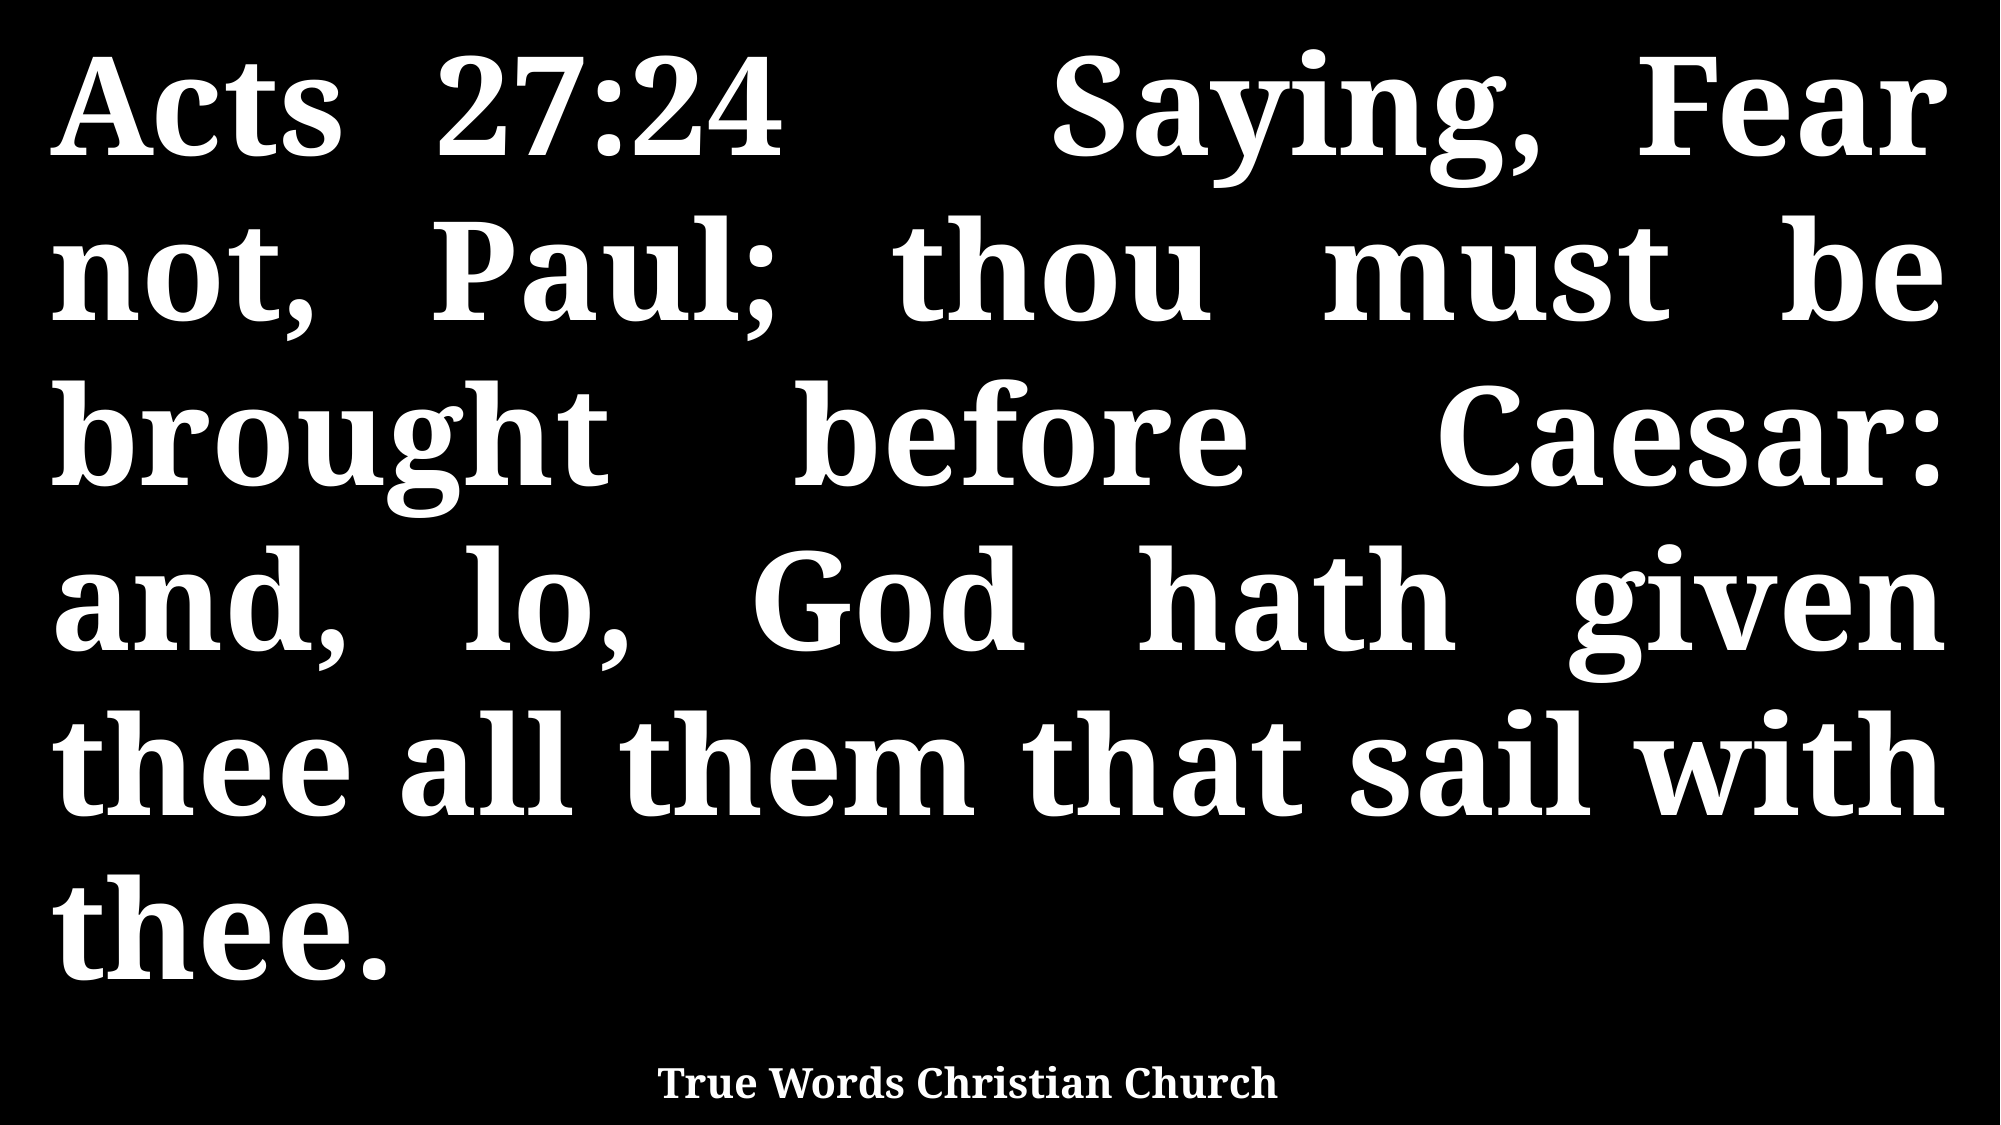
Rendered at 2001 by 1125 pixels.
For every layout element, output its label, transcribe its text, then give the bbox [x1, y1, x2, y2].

text_box True Words Christian Church [642, 1049, 1294, 1114]
text_box Acts 27:24 Saying, Fear not, Paul; thou must be brought before Caesar: and, lo, God hath given thee all them that sail with thee. [35, 10, 1965, 1015]
